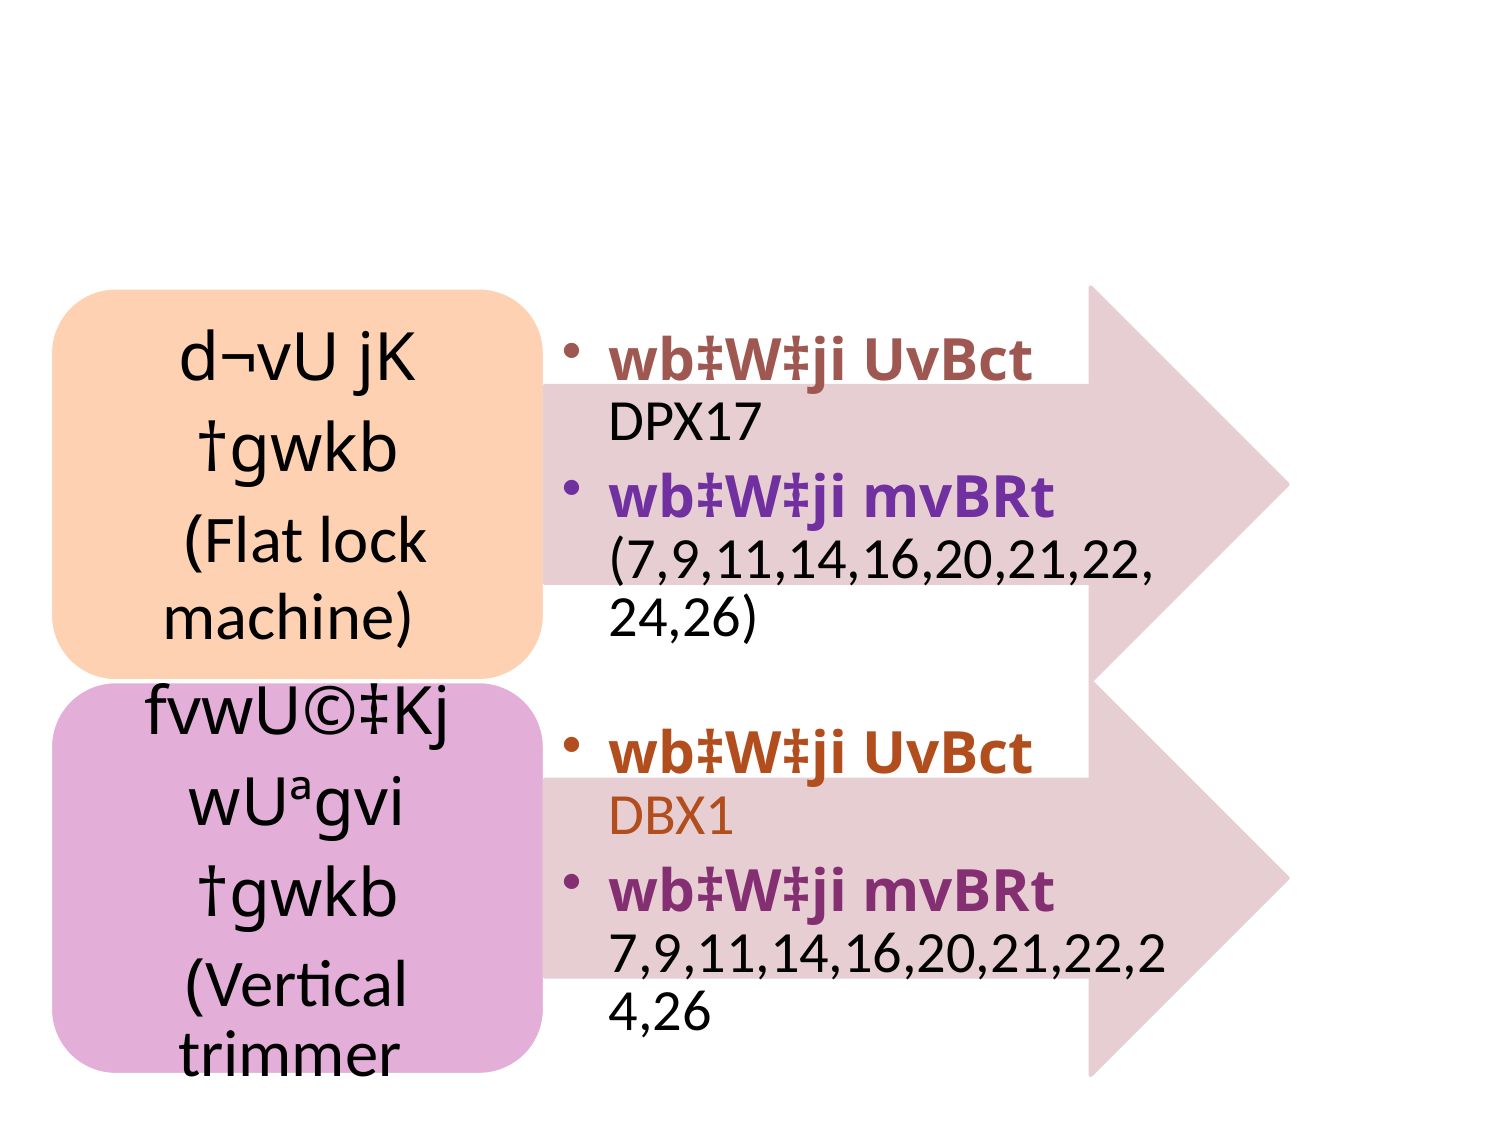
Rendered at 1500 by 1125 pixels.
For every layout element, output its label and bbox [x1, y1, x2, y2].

text_box [49, 287, 1288, 1076]
